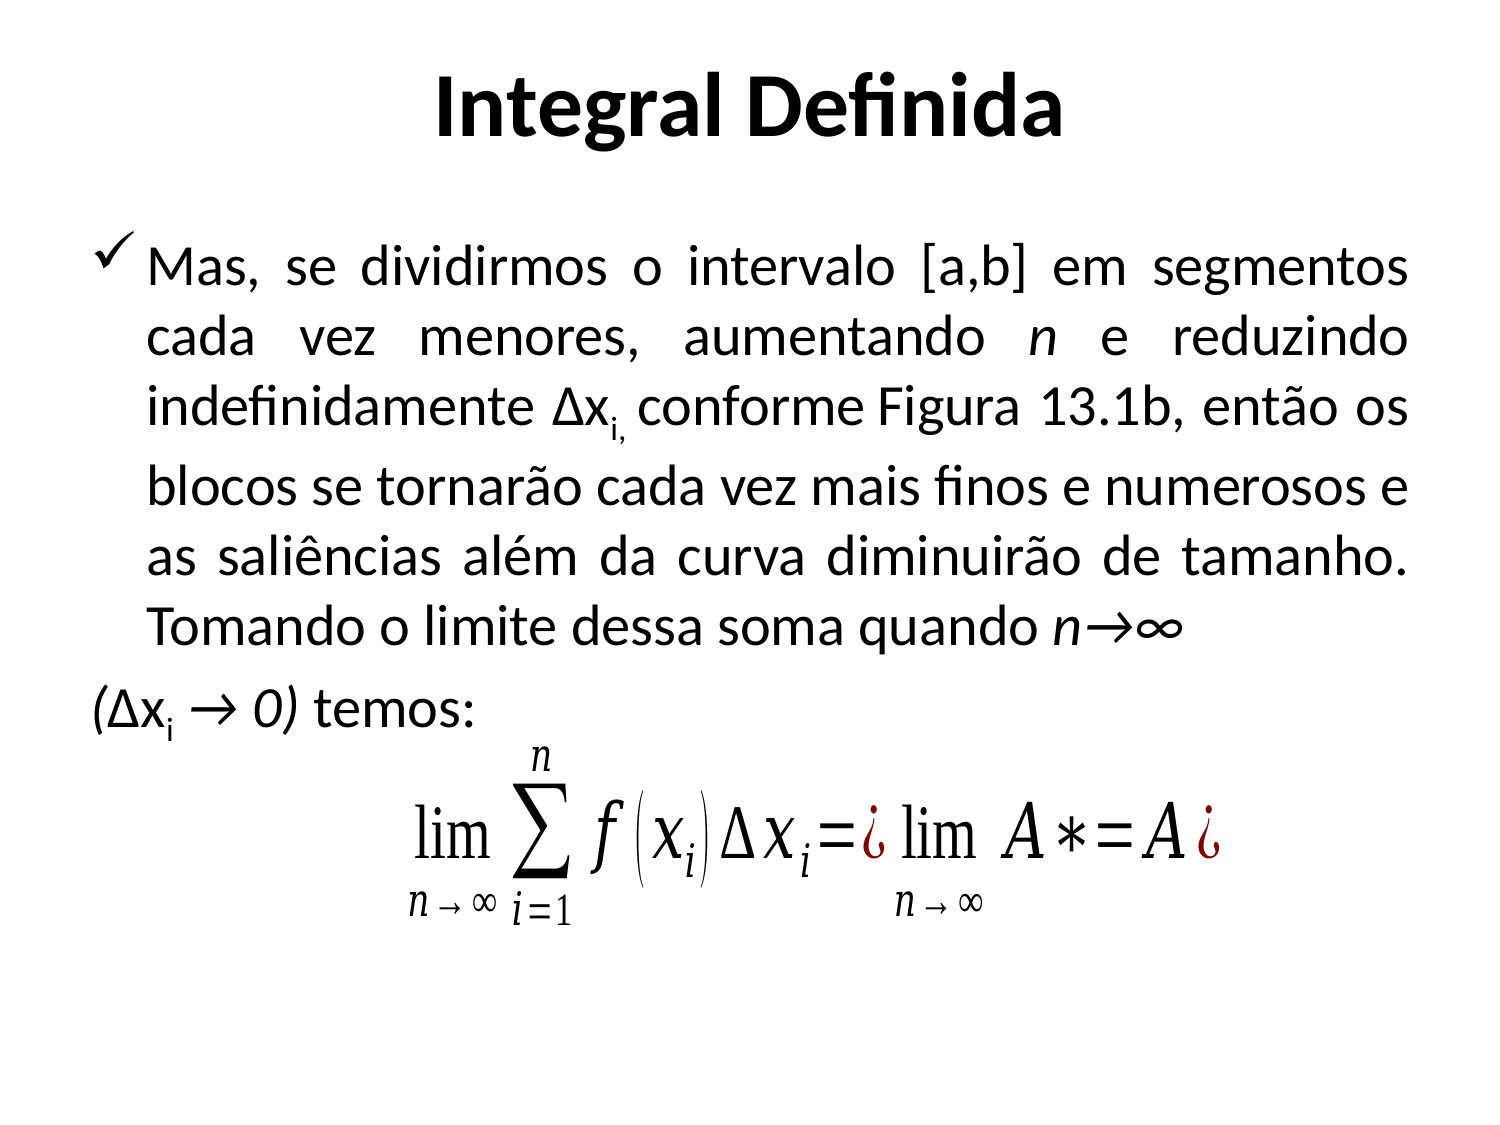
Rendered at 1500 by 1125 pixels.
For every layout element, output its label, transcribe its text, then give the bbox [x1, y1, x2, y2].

title Integral Definida [75, 6, 1425, 194]
list Mas, se dividirmos o intervalo [a,b] em segmentos cada vez menores, aumentando n e reduzindo indefinidamente Δxi, conforme Figura 13.1b, então os blocos se tornarão cada vez mais finos e numerosos e as saliências além da curva diminuirão de tamanho. Tomando o limite dessa soma quando n→∞ (Δxi → 0) temos: [75, 219, 1425, 1035]
